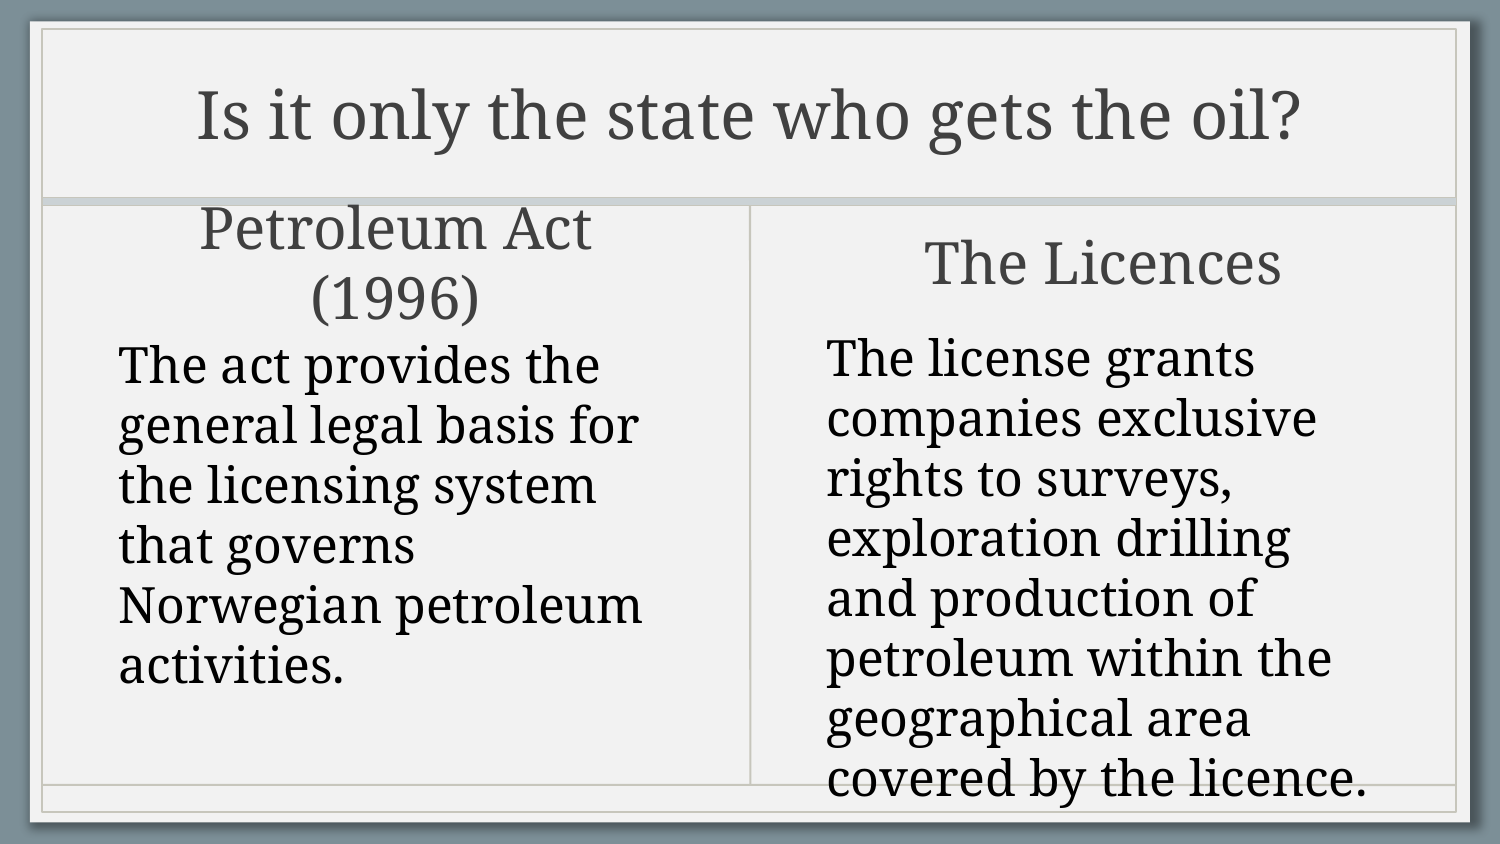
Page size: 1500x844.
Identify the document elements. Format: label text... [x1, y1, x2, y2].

list The license grants companies exclusive rights to surveys, exploration drilling and production of petroleum within the geographical area covered by the licence. [811, 318, 1397, 748]
title Is it only the state who gets the oil? [147, 30, 1353, 195]
list The act provides the general legal basis for the licensing system that governs Norwegian petroleum activities. [103, 318, 689, 748]
list The Licences [811, 210, 1397, 313]
list Petroleum Act (1996) [103, 210, 689, 313]
